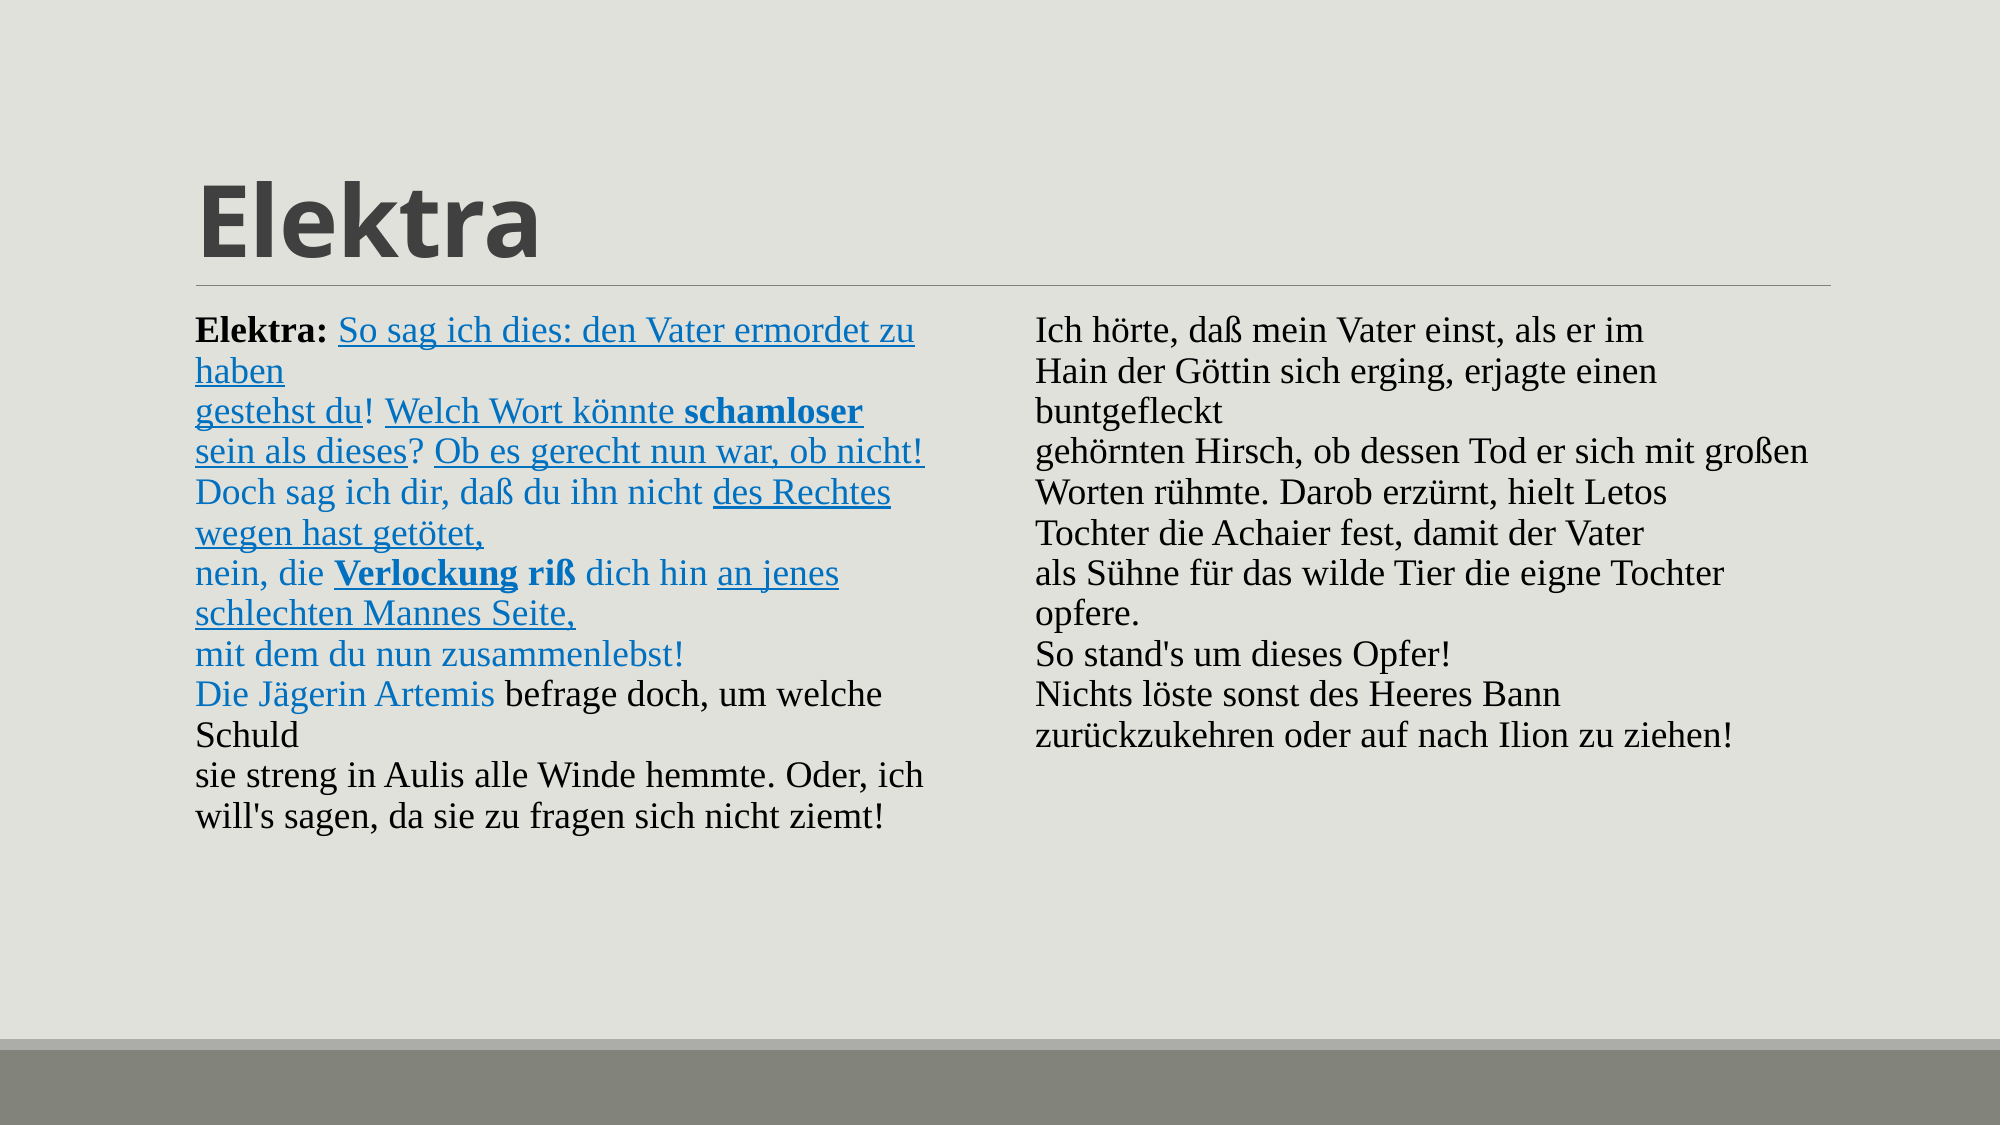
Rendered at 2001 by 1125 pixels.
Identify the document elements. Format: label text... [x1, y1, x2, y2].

list Elektra: So sag ich dies: den Vater ermordet zu haben gestehst du! Welch Wort könnte schamloser sein als dieses? Ob es gerecht nun war, ob nicht! Doch sag ich dir, daß du ihn nicht des Rechtes wegen hast getötet, nein, die Verlockung riß dich hin an jenes schlechten Mannes Seite, mit dem du nun zusammenlebst! Die Jägerin Artemis befrage doch, um welche Schuld sie streng in Aulis alle Winde hemmte. Oder, ich will's sagen, da sie zu fragen sich nicht ziemt! [180, 302, 990, 963]
list Ich hörte, daß mein Vater einst, als er im Hain der Göttin sich erging, erjagte einen buntgefleckt gehörnten Hirsch, ob dessen Tod er sich mit großen Worten rühmte. Darob erzürnt, hielt Letos Tochter die Achaier fest, damit der Vater als Sühne für das wilde Tier die eigne Tochter opfere. So stand's um dieses Opfer! Nichts löste sonst des Heeres Bann zurückzukehren oder auf nach Ilion zu ziehen! [1020, 302, 1830, 963]
title Elektra [180, 47, 1830, 285]
